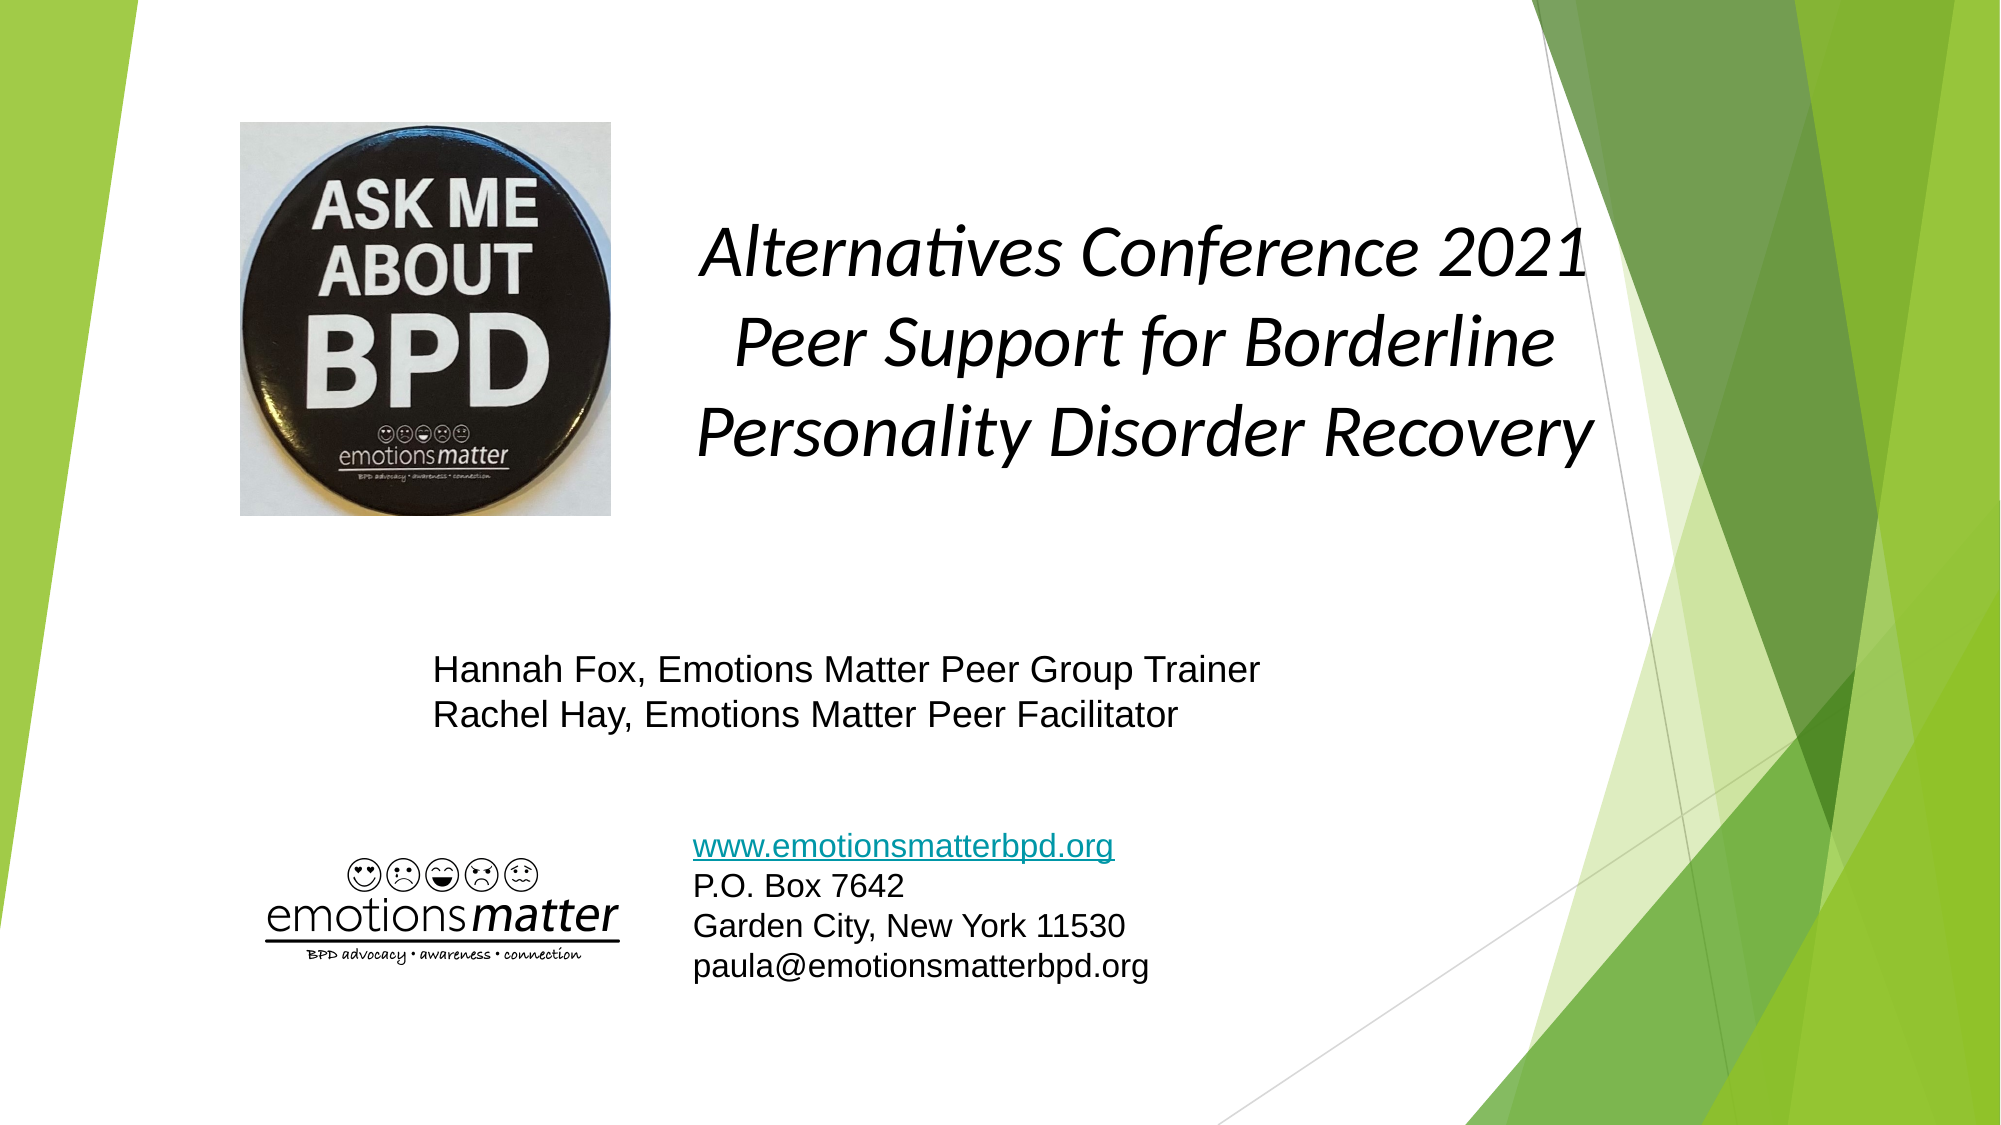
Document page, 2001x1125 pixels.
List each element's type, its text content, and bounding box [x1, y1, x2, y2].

picture [264, 858, 621, 965]
text_box Alternatives Conference 2021 Peer Support for Borderline Personality Disorder Recovery [652, 193, 1638, 479]
text_box www.emotionsmatterbpd.org P.O. Box 7642 Garden City, New York 11530 paula@emotionsmatterbpd.org [677, 816, 1680, 1072]
picture [239, 121, 611, 516]
text_box Hannah Fox, Emotions Matter Peer Group Trainer Rachel Hay, Emotions Matter Peer Facilitator [417, 637, 1366, 743]
